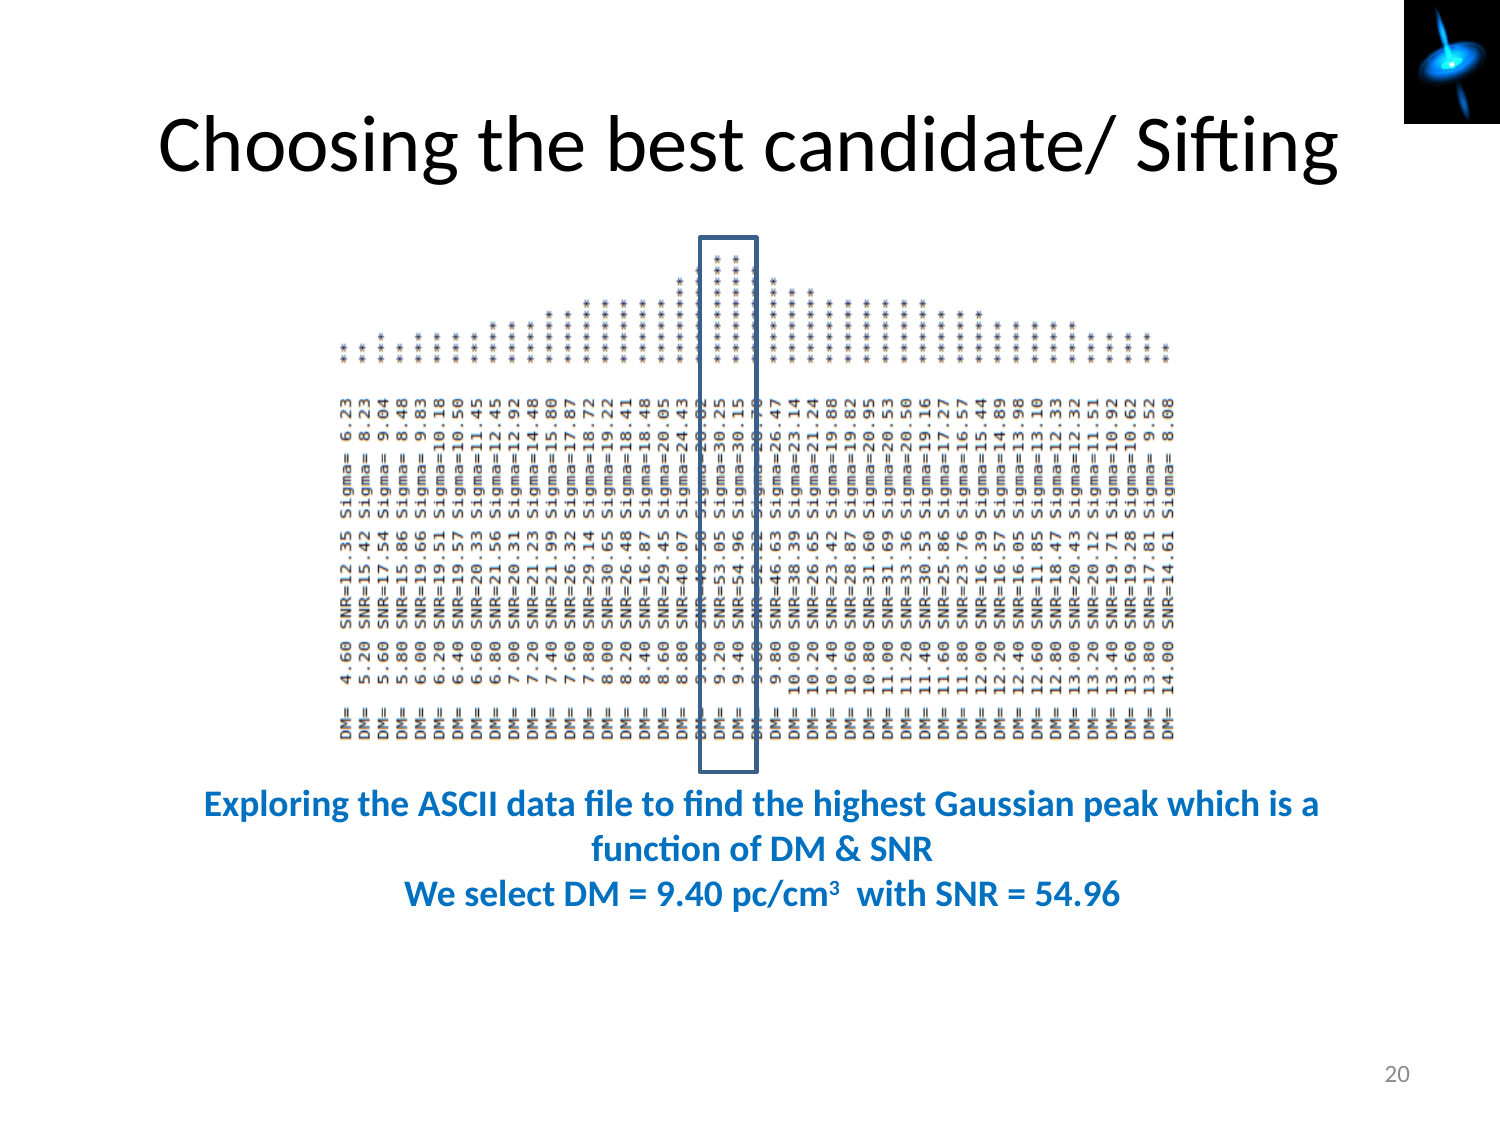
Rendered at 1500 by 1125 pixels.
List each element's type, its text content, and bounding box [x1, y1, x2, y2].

picture [337, 87, 1174, 926]
picture [1404, 0, 1500, 124]
text_box Exploring the ASCII data file to find the highest Gaussian peak which is a function of DM & SNR We select DM = 9.40 pc/cm3 with SNR = 54.96 [174, 771, 494, 922]
text_box Exploring the ASCII data file to find the highest Gaussian peak which is a function of DM & SNR We select DM = 9.40 pc/cm3 with SNR = 54.96 [1016, 771, 1350, 922]
title Choosing the best candidate/ Sifting [75, 45, 1425, 233]
slide_number 20 [1074, 1042, 1425, 1103]
